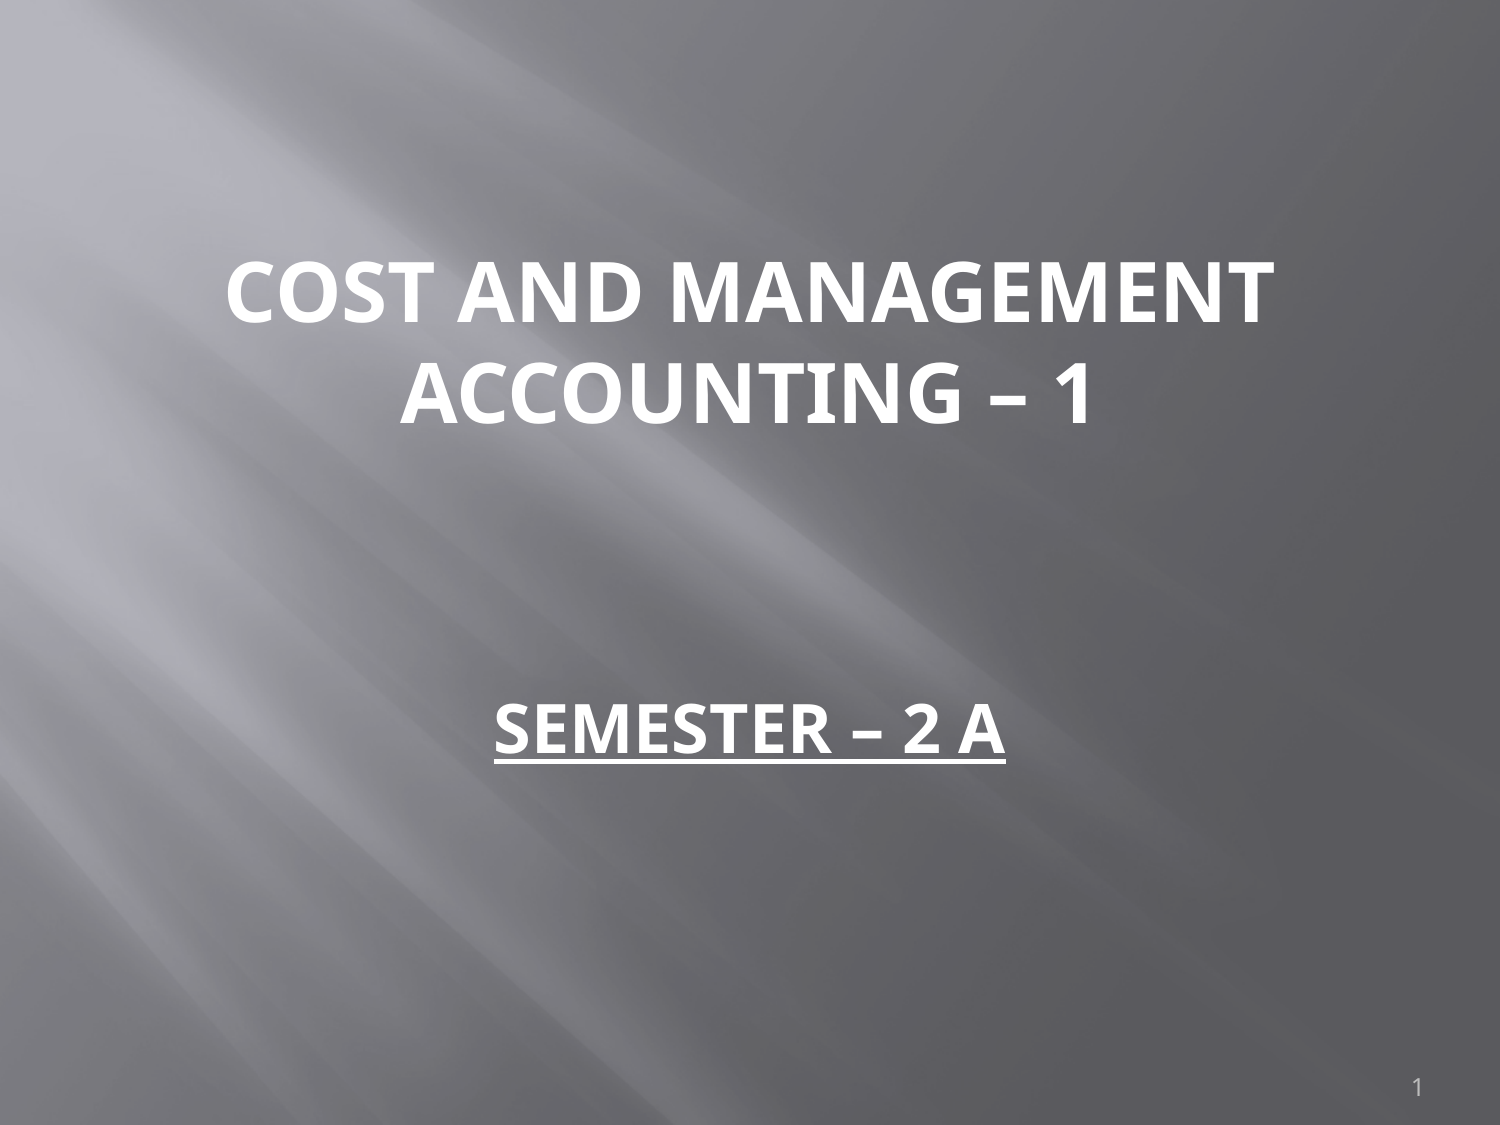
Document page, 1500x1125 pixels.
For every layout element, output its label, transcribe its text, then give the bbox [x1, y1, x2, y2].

slide_number 1 [1299, 1052, 1425, 1113]
title COST AND MANAGEMENT ACCOUNTING – 1 SEMESTER – 2 A [88, 231, 1412, 776]
